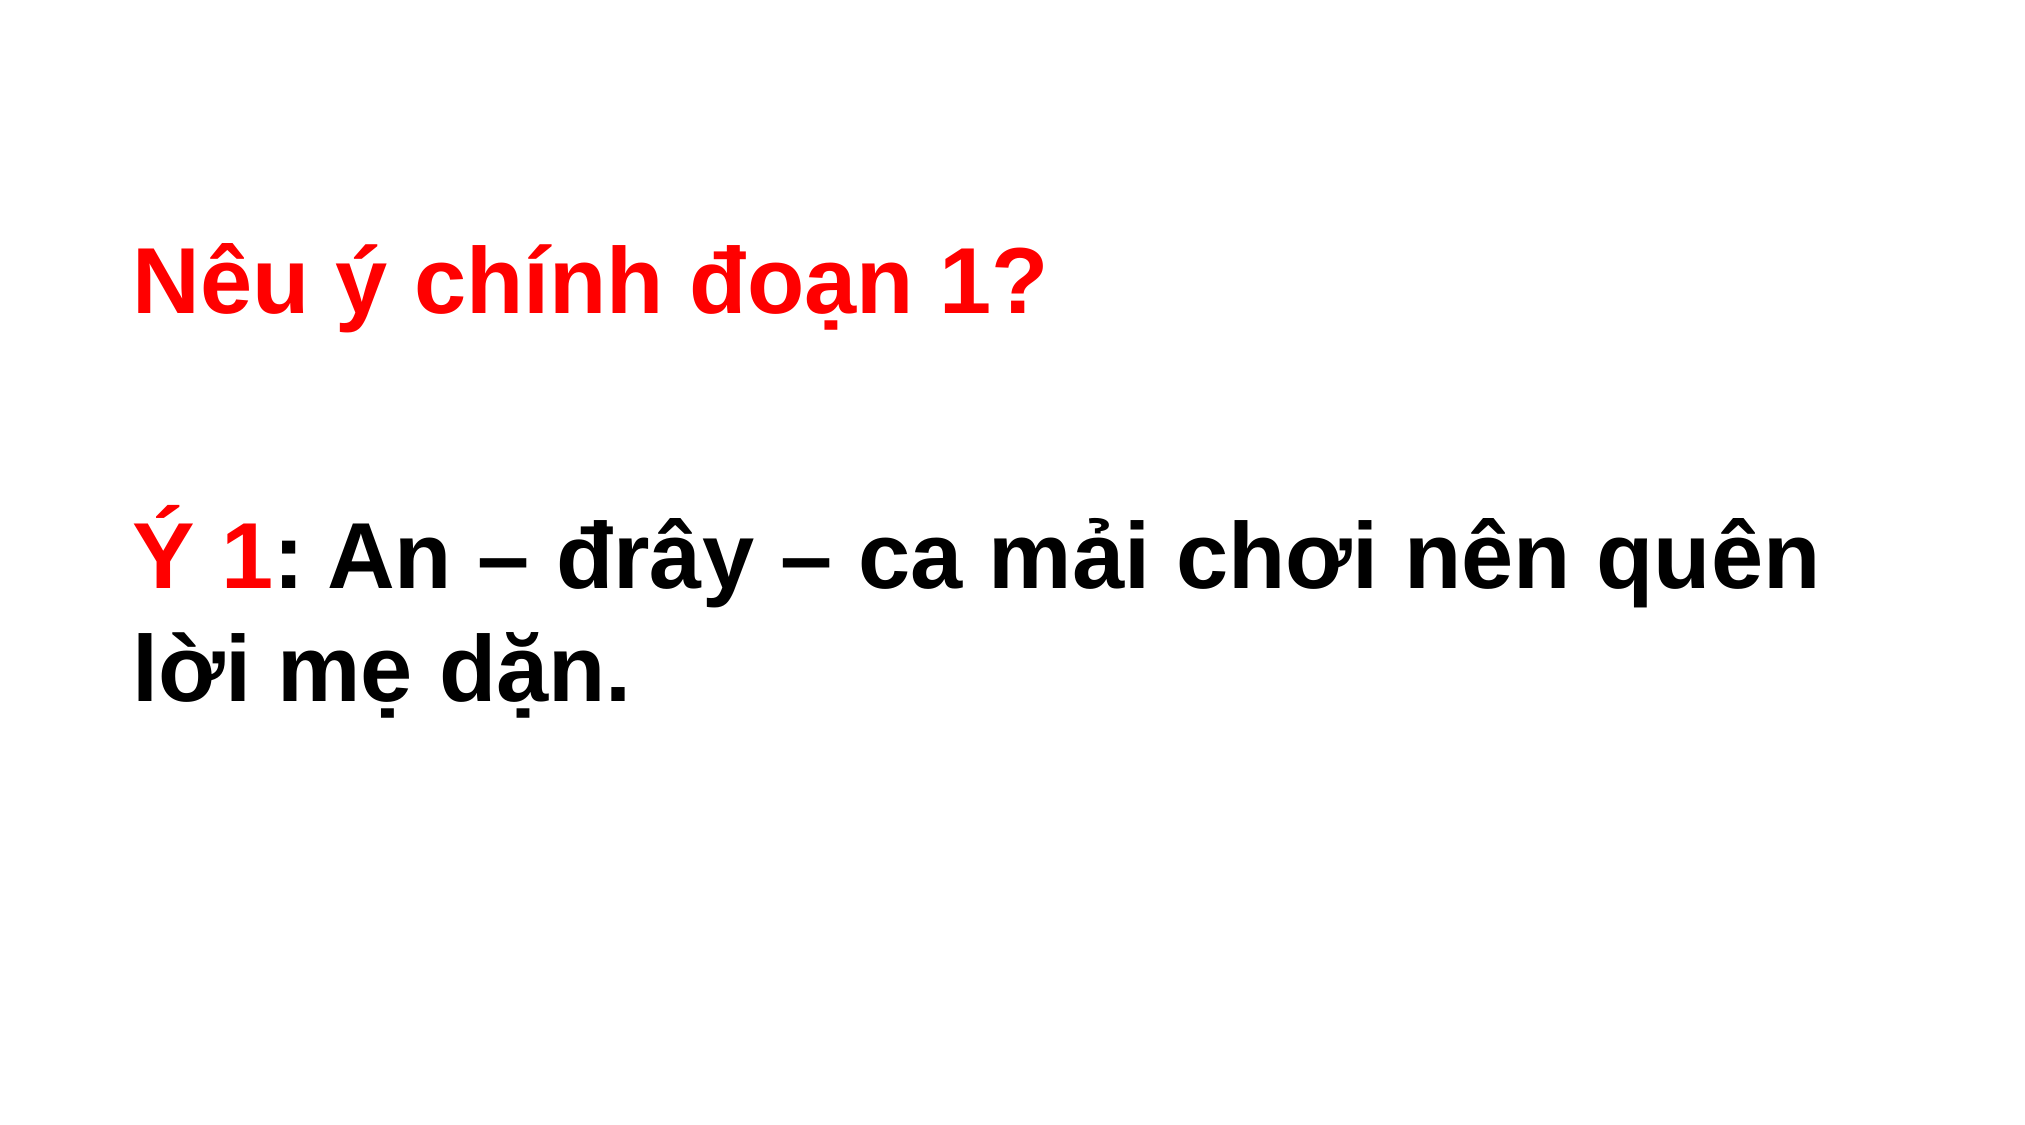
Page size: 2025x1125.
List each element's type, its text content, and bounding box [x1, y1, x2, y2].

text_box Ý 1: An – đrây – ca mải chơi nên quên lời mẹ dặn. [118, 487, 1958, 728]
text_box Nêu ý chính đoạn 1? [118, 212, 1367, 340]
